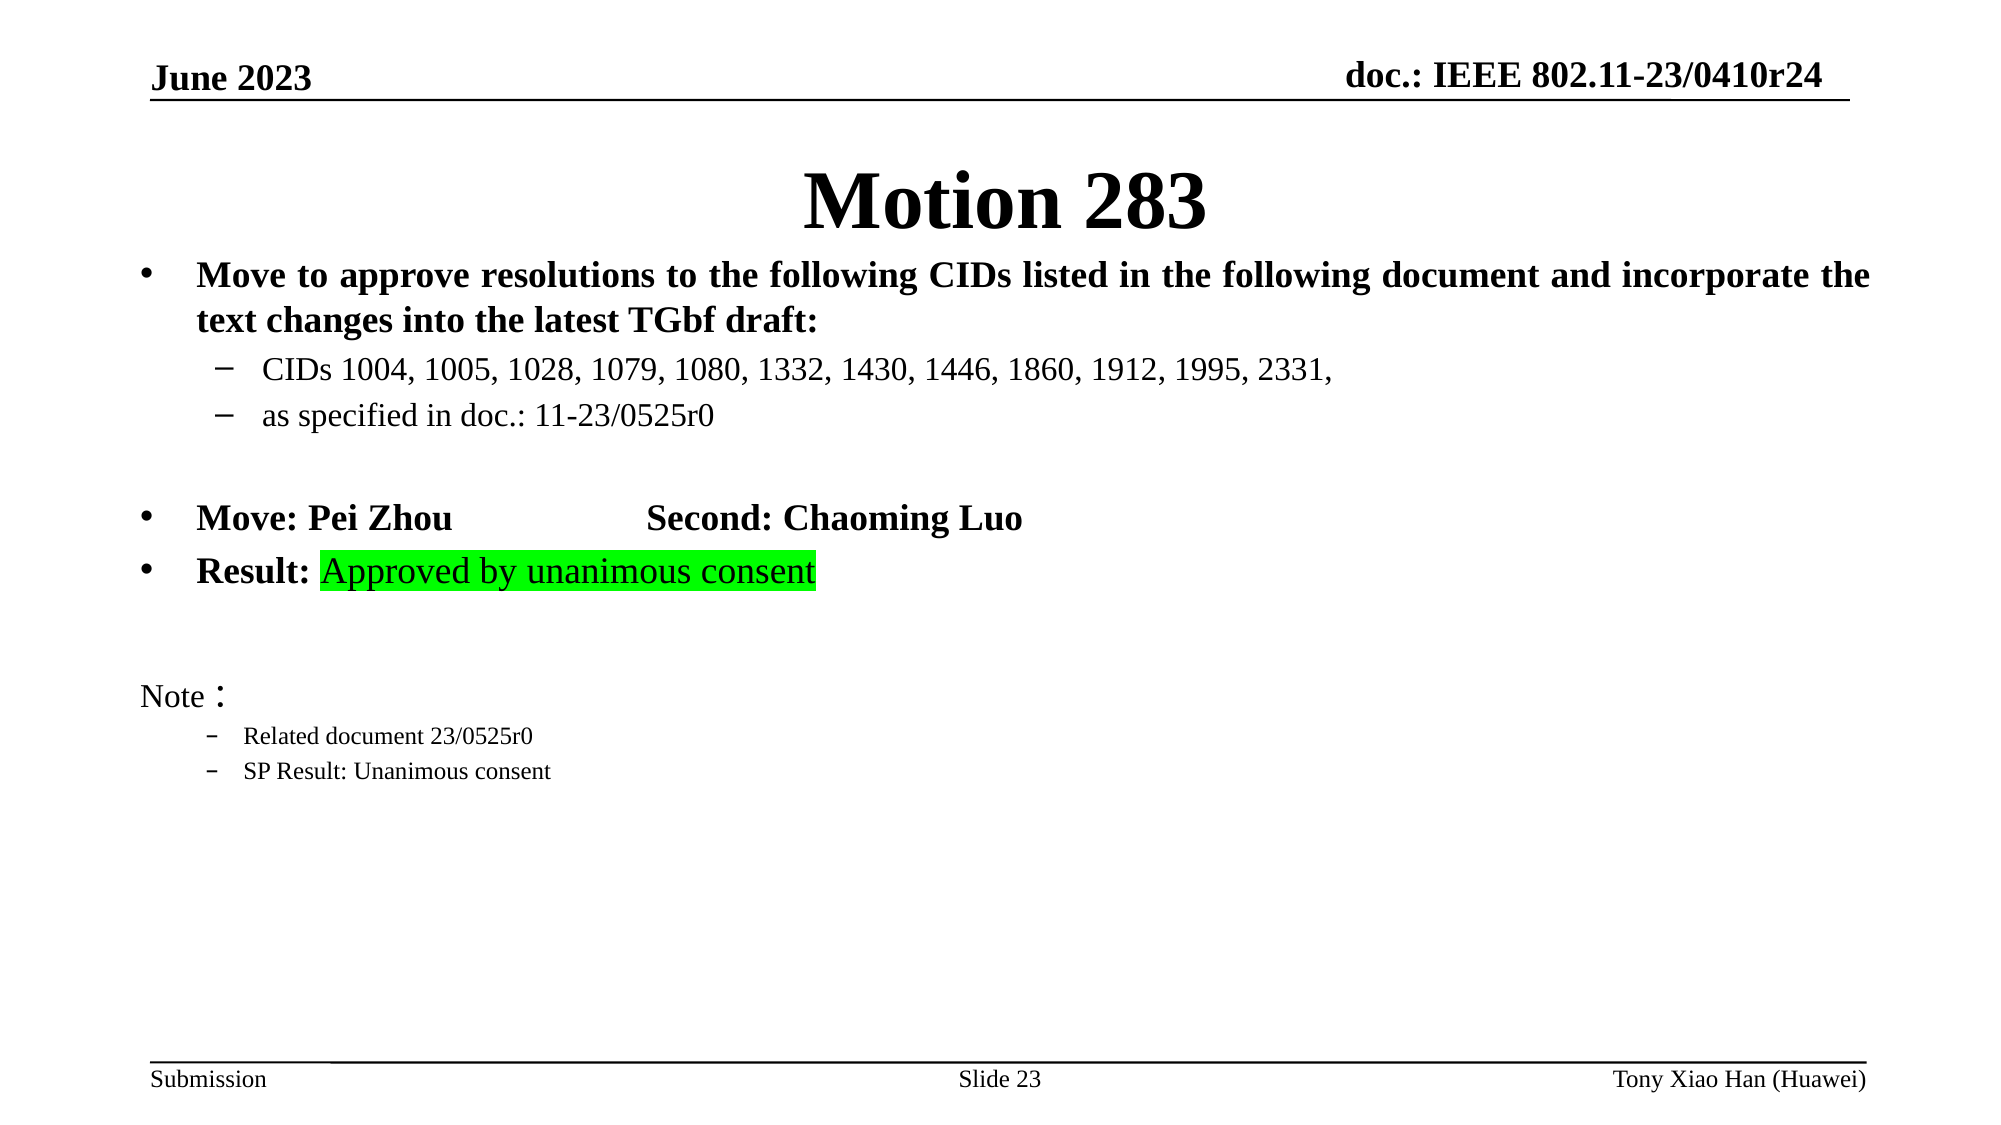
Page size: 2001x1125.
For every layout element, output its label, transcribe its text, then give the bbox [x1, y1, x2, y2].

text_box Move to approve resolutions to the following CIDs listed in the following document and incorporate the text changes into the latest TGbf draft: CIDs 1004, 1005, 1028, 1079, 1080, 1332, 1430, 1446, 1860, 1912, 1995, 2331, as specified in doc.: 11-23/0525r0 Move: Pei Zhou Second: Chaoming Luo Result: Approved by unanimous consent Note： Related document 23/0525r0 SP Result: Unanimous consent [125, 212, 1888, 900]
text_box Motion 283 [368, 137, 1644, 212]
